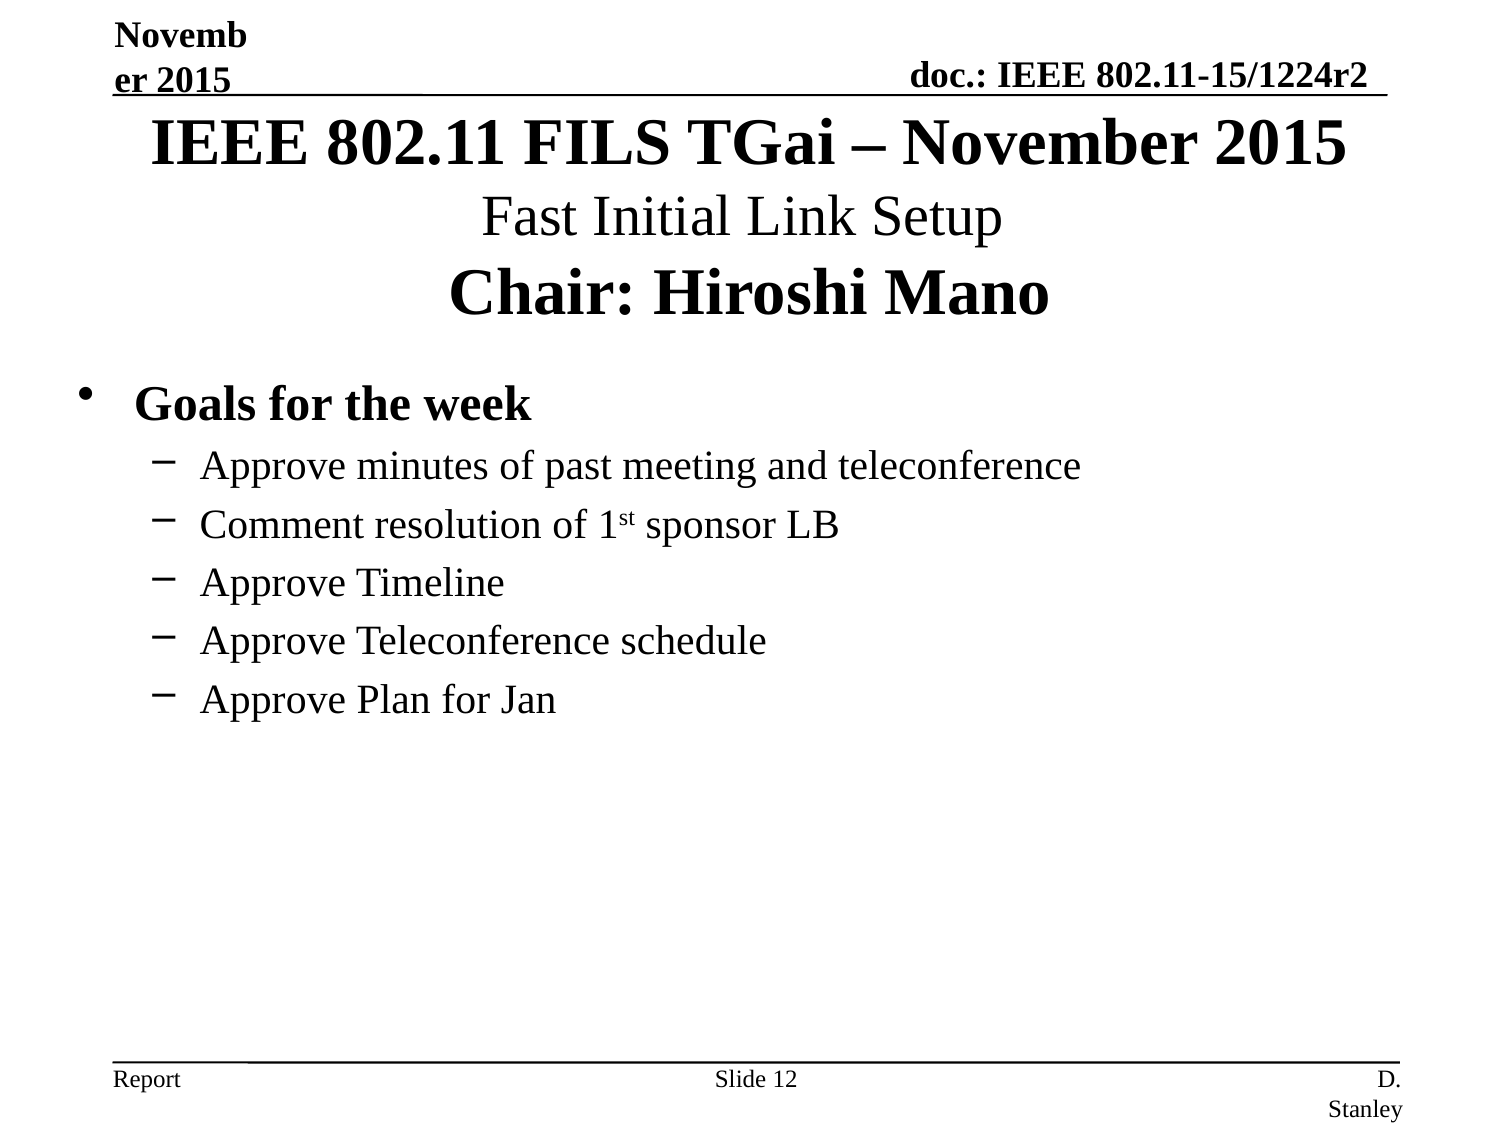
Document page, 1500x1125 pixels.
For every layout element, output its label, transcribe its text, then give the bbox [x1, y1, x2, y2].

list Goals for the week Approve minutes of past meeting and teleconference Comment resolution of 1st sponsor LB Approve Timeline Approve Teleconference schedule Approve Plan for Jan [62, 362, 1450, 1038]
footer D. Stanley, HPE-Aruba [1325, 1062, 1402, 1093]
title IEEE 802.11 FILS TGai – November 2015 Fast Initial Link Setup Chair: Hiroshi Mano [0, 125, 1500, 300]
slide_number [114, 54, 257, 100]
slide_number Slide 12 [712, 1062, 800, 1093]
